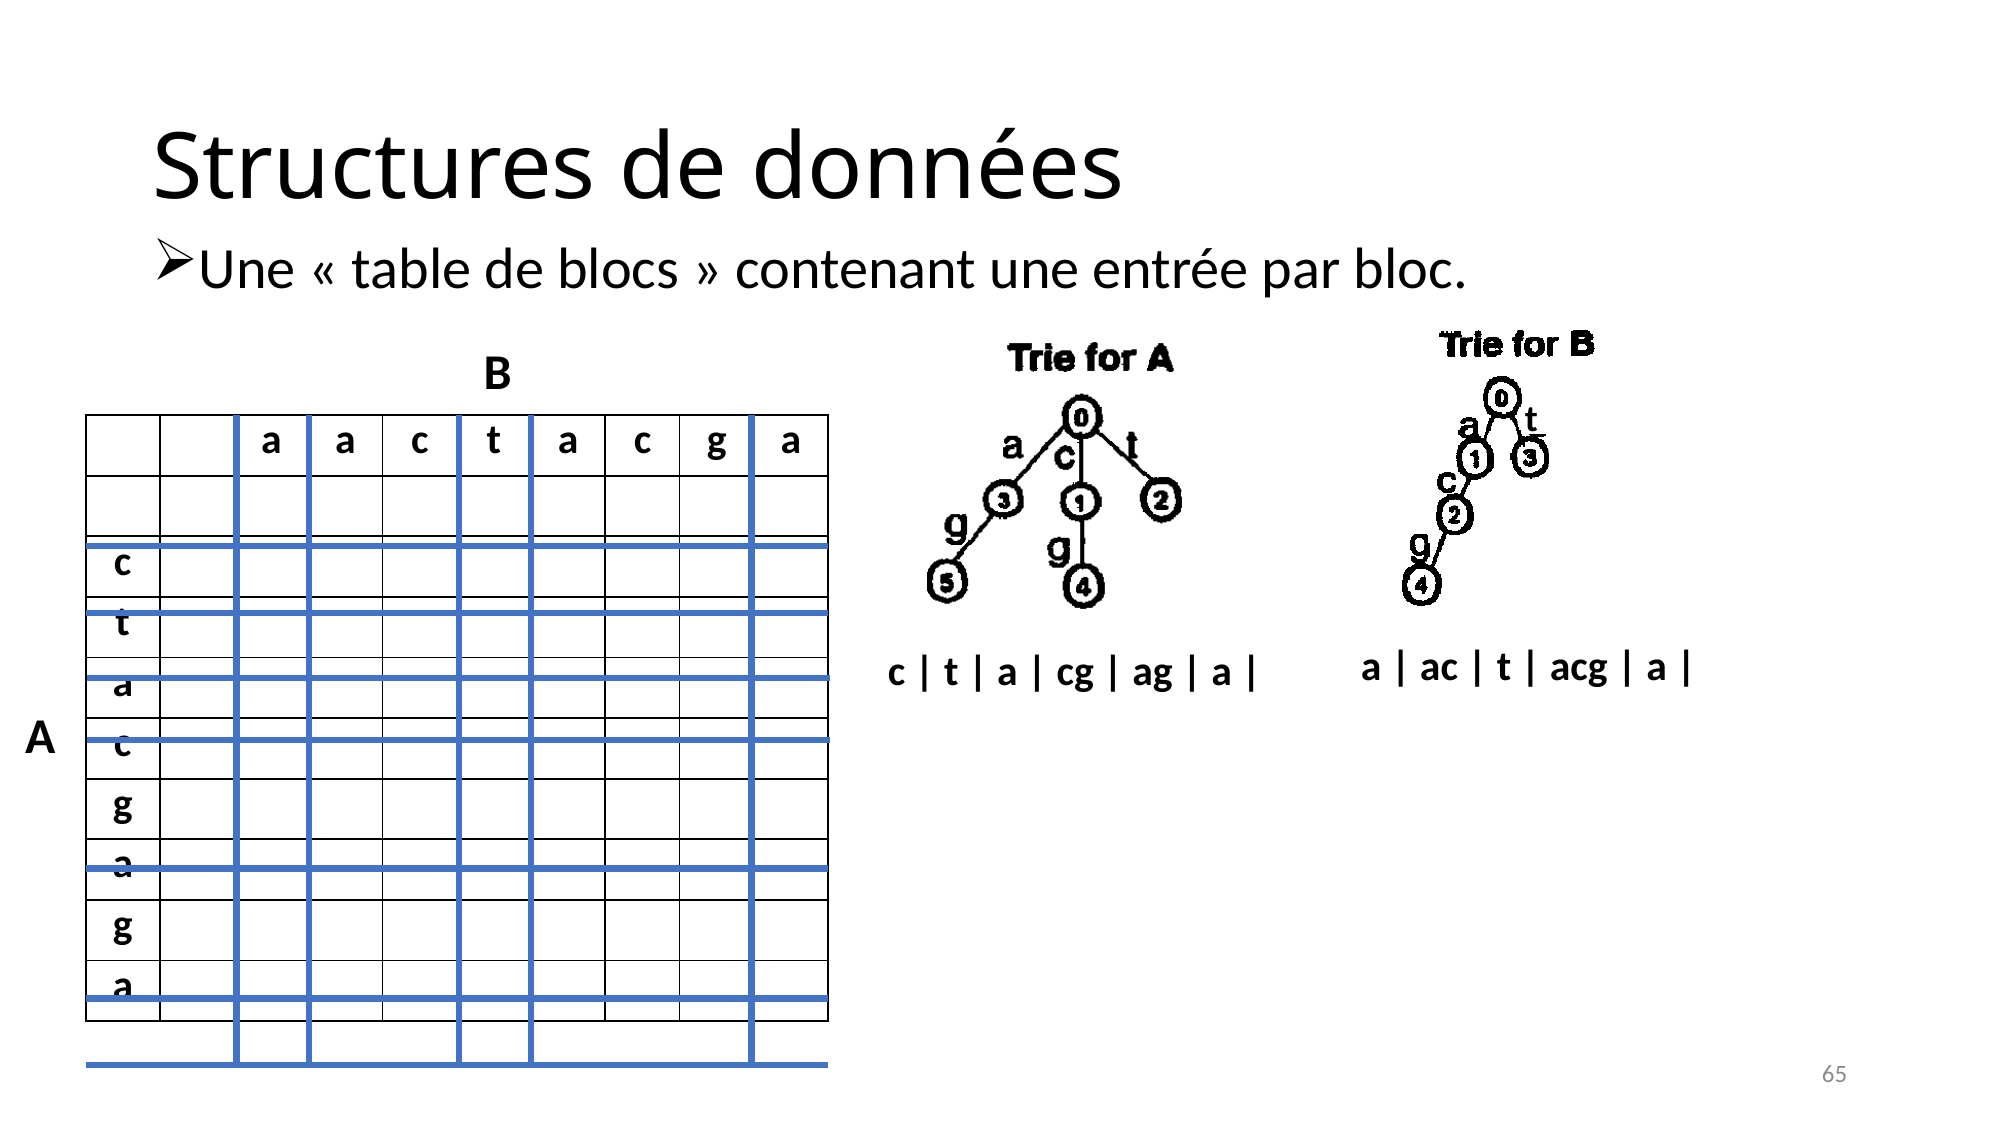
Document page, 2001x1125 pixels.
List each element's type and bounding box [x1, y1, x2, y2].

table_cell [87, 872, 159, 899]
table_cell [462, 961, 528, 995]
table_cell [161, 598, 233, 610]
table_cell [534, 901, 604, 960]
table_cell [755, 743, 827, 778]
table_cell [534, 719, 604, 737]
table_cell [462, 616, 528, 657]
table_cell [606, 780, 679, 838]
table_cell [312, 840, 382, 865]
table_cell [312, 477, 382, 535]
table_cell [680, 616, 748, 657]
table_cell [462, 840, 528, 865]
table_cell [383, 961, 456, 995]
table_cell [240, 743, 306, 778]
table_cell [755, 598, 827, 610]
text_box [1346, 630, 1712, 696]
table_cell [462, 537, 528, 543]
table_cell [534, 681, 604, 717]
table_cell [240, 901, 306, 960]
table_cell [312, 598, 382, 610]
table_cell [755, 549, 827, 596]
table_cell [755, 872, 827, 899]
table_cell [680, 658, 748, 675]
table_cell [312, 901, 382, 960]
table_cell [87, 549, 159, 596]
table_cell [383, 743, 456, 778]
table_cell [534, 598, 604, 610]
table_cell [680, 549, 748, 596]
table_cell [462, 780, 528, 838]
table_cell [680, 961, 748, 995]
table_cell [534, 780, 604, 838]
table_cell [312, 549, 382, 596]
table_cell [462, 872, 528, 899]
table_cell [161, 872, 233, 899]
table_cell [462, 1002, 528, 1020]
table_cell [606, 537, 679, 543]
table_cell [87, 681, 159, 717]
table_cell [87, 719, 159, 737]
table_cell [680, 477, 748, 535]
table_cell [312, 537, 382, 543]
text_box [85, 415, 831, 1066]
table_cell [383, 901, 456, 960]
table_cell [534, 1002, 604, 1020]
table_cell [312, 743, 382, 778]
table_cell [161, 840, 233, 865]
table_header [755, 416, 827, 475]
table_cell [161, 719, 233, 737]
table_cell [462, 681, 528, 717]
table_cell [606, 872, 679, 899]
table_cell [383, 681, 456, 717]
table_cell [87, 658, 159, 675]
table_cell [534, 872, 604, 899]
table_cell [755, 616, 827, 657]
table_cell [161, 1002, 233, 1020]
table_cell [462, 743, 528, 778]
table_cell [383, 658, 456, 675]
table_header [606, 416, 679, 475]
table_cell [606, 616, 679, 657]
table_cell [87, 598, 159, 610]
table_cell [383, 537, 456, 543]
table_cell [87, 961, 159, 995]
table_cell [606, 719, 679, 737]
table_cell [240, 658, 306, 675]
table_cell [312, 780, 382, 838]
text_box [1393, 310, 1611, 618]
table_cell [312, 658, 382, 675]
table_cell [383, 719, 456, 737]
table_cell [240, 549, 306, 596]
table_cell [383, 872, 456, 899]
picture [927, 304, 1220, 647]
table_cell [606, 901, 679, 960]
table_cell [606, 477, 679, 535]
table_cell [312, 681, 382, 717]
table_cell [383, 549, 456, 596]
table_cell [606, 1002, 679, 1020]
table_cell [161, 658, 233, 675]
table_cell [383, 598, 456, 610]
table_cell [680, 719, 748, 737]
table_cell [161, 477, 233, 535]
table_header [534, 416, 604, 475]
table_header [462, 416, 528, 475]
table_cell [680, 901, 748, 960]
table_cell [680, 780, 748, 838]
table_cell [383, 780, 456, 838]
table_cell [240, 537, 306, 543]
table_header [383, 416, 456, 475]
table_cell [312, 872, 382, 899]
table_cell [87, 616, 159, 657]
table_cell [462, 658, 528, 675]
table_cell [534, 477, 604, 535]
table_cell [87, 477, 159, 535]
table_cell [680, 872, 748, 899]
table_cell [87, 780, 159, 838]
table_cell [680, 743, 748, 778]
table_cell [161, 901, 233, 960]
table_cell [161, 537, 233, 543]
table_cell [606, 840, 679, 865]
table_cell [240, 681, 306, 717]
table_cell [240, 840, 306, 865]
table_header [240, 416, 306, 475]
table_cell [87, 840, 159, 865]
table_cell [161, 780, 233, 838]
table_cell [755, 719, 827, 737]
table_cell [161, 616, 233, 657]
slide_number [1412, 1042, 1863, 1103]
table_cell [462, 477, 528, 535]
table_cell [383, 1002, 456, 1020]
table_cell [755, 1002, 827, 1020]
table_cell [462, 901, 528, 960]
text_box [10, 696, 72, 772]
table_cell [606, 549, 679, 596]
table_cell [680, 840, 748, 865]
table_cell [534, 840, 604, 865]
table_cell [680, 681, 748, 717]
table_cell [312, 1002, 382, 1020]
table_cell [240, 780, 306, 838]
table_cell [606, 658, 679, 675]
table_cell [534, 537, 604, 543]
title [137, 59, 1863, 231]
table_cell [606, 961, 679, 995]
list [137, 231, 1863, 324]
table_cell [534, 616, 604, 657]
table_cell [755, 658, 827, 675]
table_cell [534, 743, 604, 778]
table_cell [240, 872, 306, 899]
table_cell [87, 901, 159, 960]
table_cell [161, 681, 233, 717]
table_cell [383, 477, 456, 535]
table_cell [462, 719, 528, 737]
table_cell [606, 598, 679, 610]
table_cell [755, 681, 827, 717]
table_cell [534, 658, 604, 675]
table_cell [161, 961, 233, 995]
table_cell [680, 598, 748, 610]
table_cell [161, 743, 233, 778]
table_cell [755, 901, 827, 960]
table_cell [240, 719, 306, 737]
text_box [873, 636, 1277, 702]
table_cell [755, 961, 827, 995]
table_cell [312, 616, 382, 657]
table_cell [606, 743, 679, 778]
table_header [87, 416, 159, 475]
table_cell [240, 616, 306, 657]
table_cell [755, 477, 827, 535]
table_cell [462, 549, 528, 596]
table_cell [87, 537, 159, 543]
table_cell [312, 961, 382, 995]
table_cell [240, 598, 306, 610]
table_cell [312, 719, 382, 737]
table_cell [161, 549, 233, 596]
table_cell [87, 743, 159, 778]
table_cell [755, 780, 827, 838]
table_cell [383, 616, 456, 657]
table_cell [240, 961, 306, 995]
table_header [161, 416, 233, 475]
table_cell [680, 1002, 748, 1020]
table_header [312, 416, 382, 475]
table_cell [87, 1002, 159, 1020]
table_cell [534, 961, 604, 995]
table_cell [606, 681, 679, 717]
text_box [468, 332, 527, 408]
table_cell [240, 1002, 306, 1020]
table_cell [755, 537, 827, 543]
table_cell [680, 537, 748, 543]
table_cell [240, 477, 306, 535]
table_cell [534, 549, 604, 596]
table_cell [462, 598, 528, 610]
table_header [680, 416, 748, 475]
table_cell [755, 840, 827, 865]
table_cell [383, 840, 456, 865]
